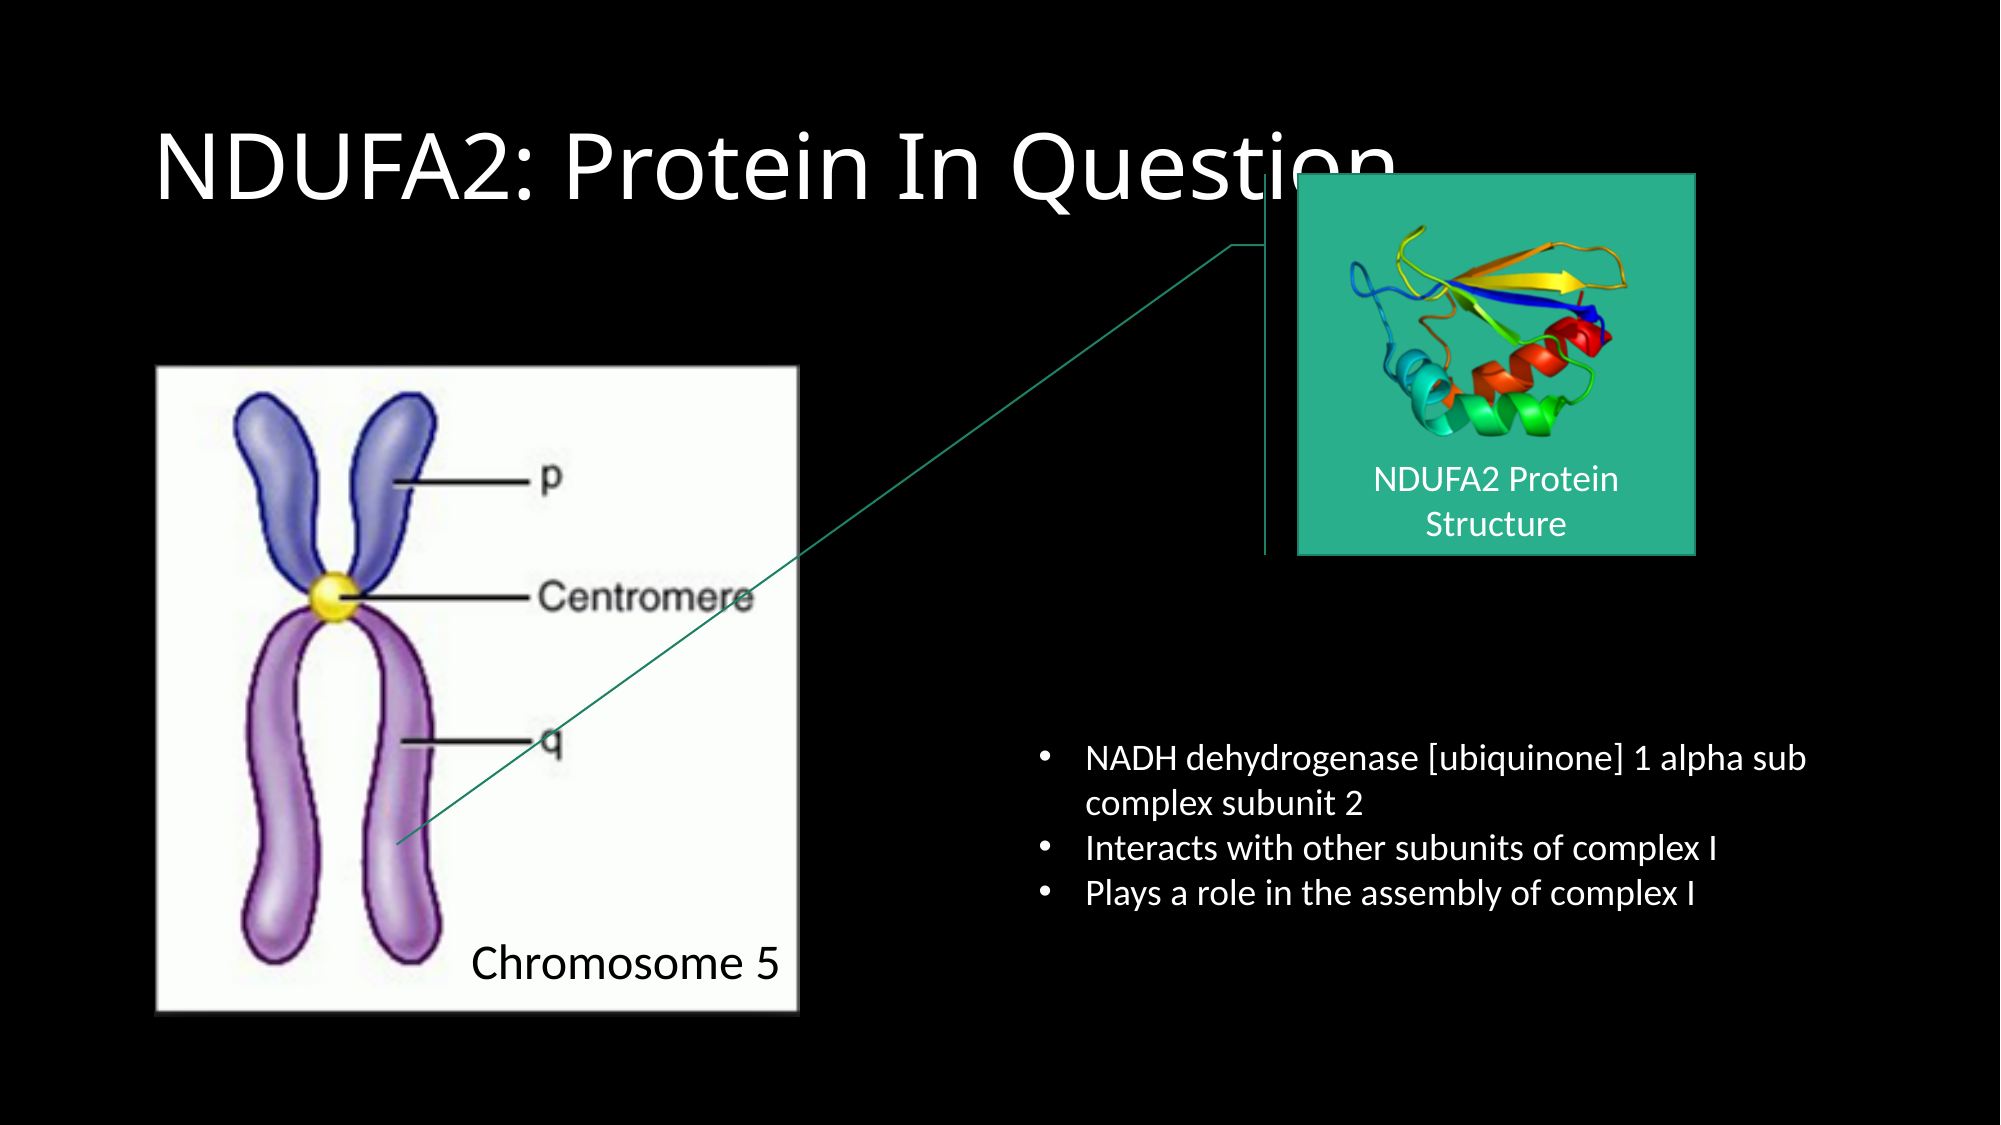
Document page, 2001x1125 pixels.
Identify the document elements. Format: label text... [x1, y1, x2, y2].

title NDUFA2: Protein In Question [137, 61, 1863, 279]
text_box NDUFA2 Protein Structure [800, 173, 1266, 557]
text_box NDUFA2 Protein Structure [1297, 173, 1696, 556]
picture [154, 364, 800, 1017]
text_box NADH dehydrogenase [ubiquinone] 1 alpha sub complex subunit 2 Interacts with other subunits of complex I Plays a role in the assembly of complex I [1023, 725, 1863, 921]
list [1340, 215, 1638, 447]
